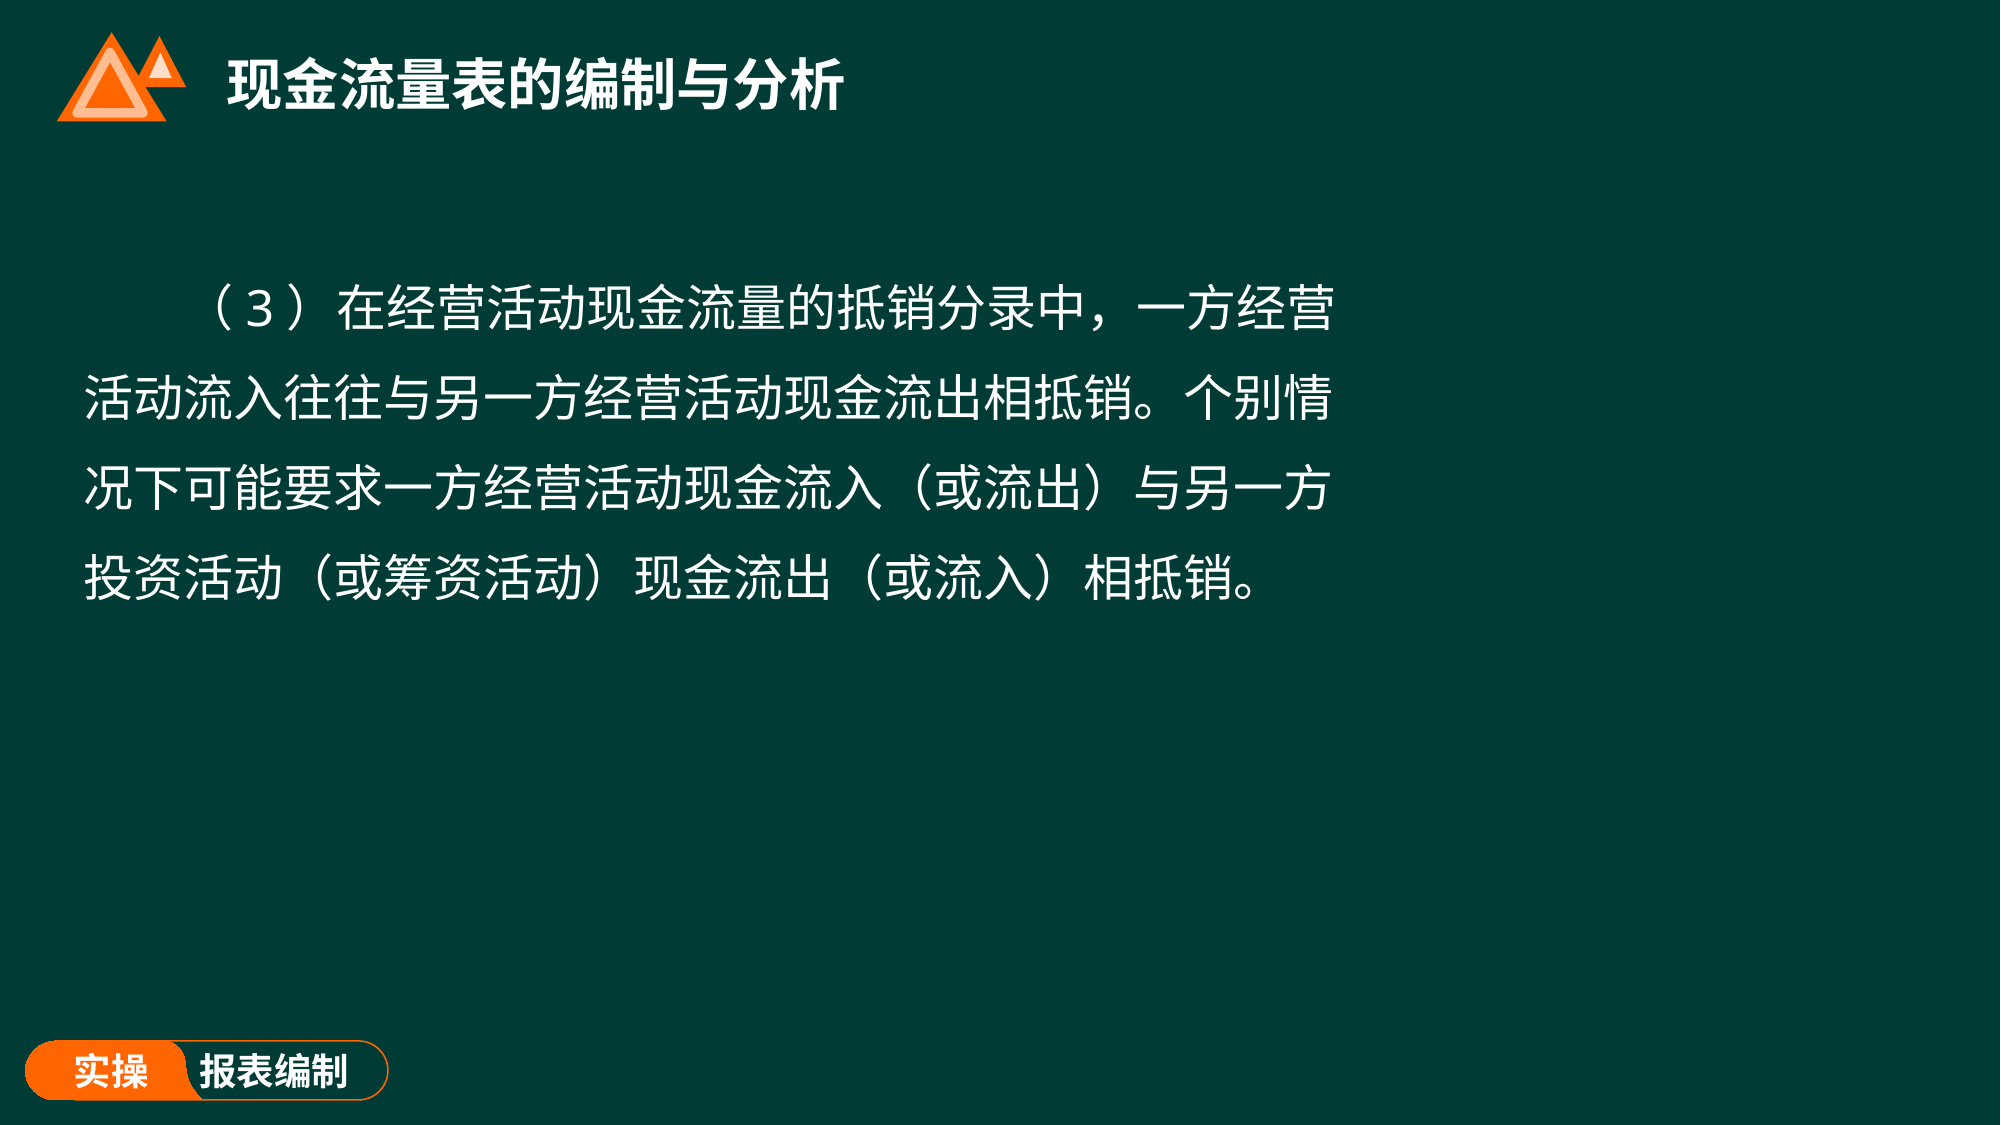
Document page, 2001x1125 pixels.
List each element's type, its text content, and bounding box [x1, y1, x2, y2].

title 现金流量表的编制与分析 [211, 27, 1589, 139]
list （3）在经营活动现金流量的抵销分录中，一方经营活动流入往往与另一方经营活动现金流出相抵销。个别情况下可能要求一方经营活动现金流入（或流出）与另一方投资活动（或筹资活动）现金流出（或流入）相抵销。 [68, 239, 1359, 681]
